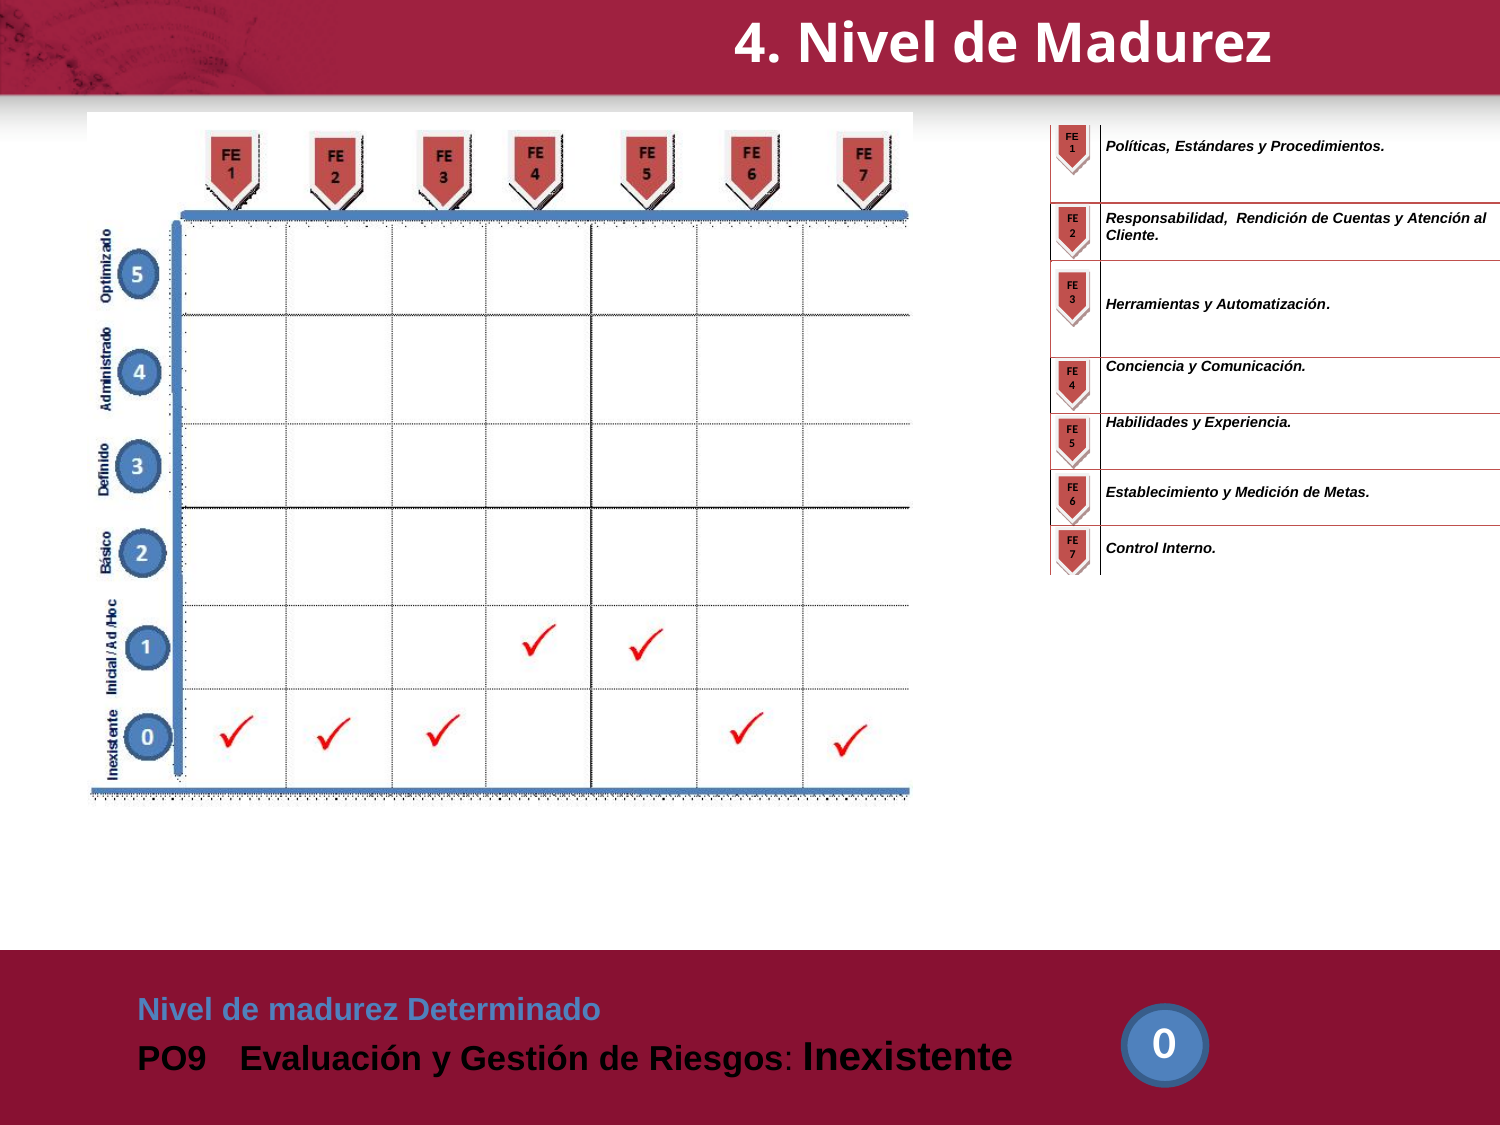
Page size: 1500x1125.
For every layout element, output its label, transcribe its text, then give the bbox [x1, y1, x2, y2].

picture [137, 962, 1437, 1088]
title 4. Nivel de Madurez [149, 0, 1288, 82]
picture [0, 0, 1500, 816]
